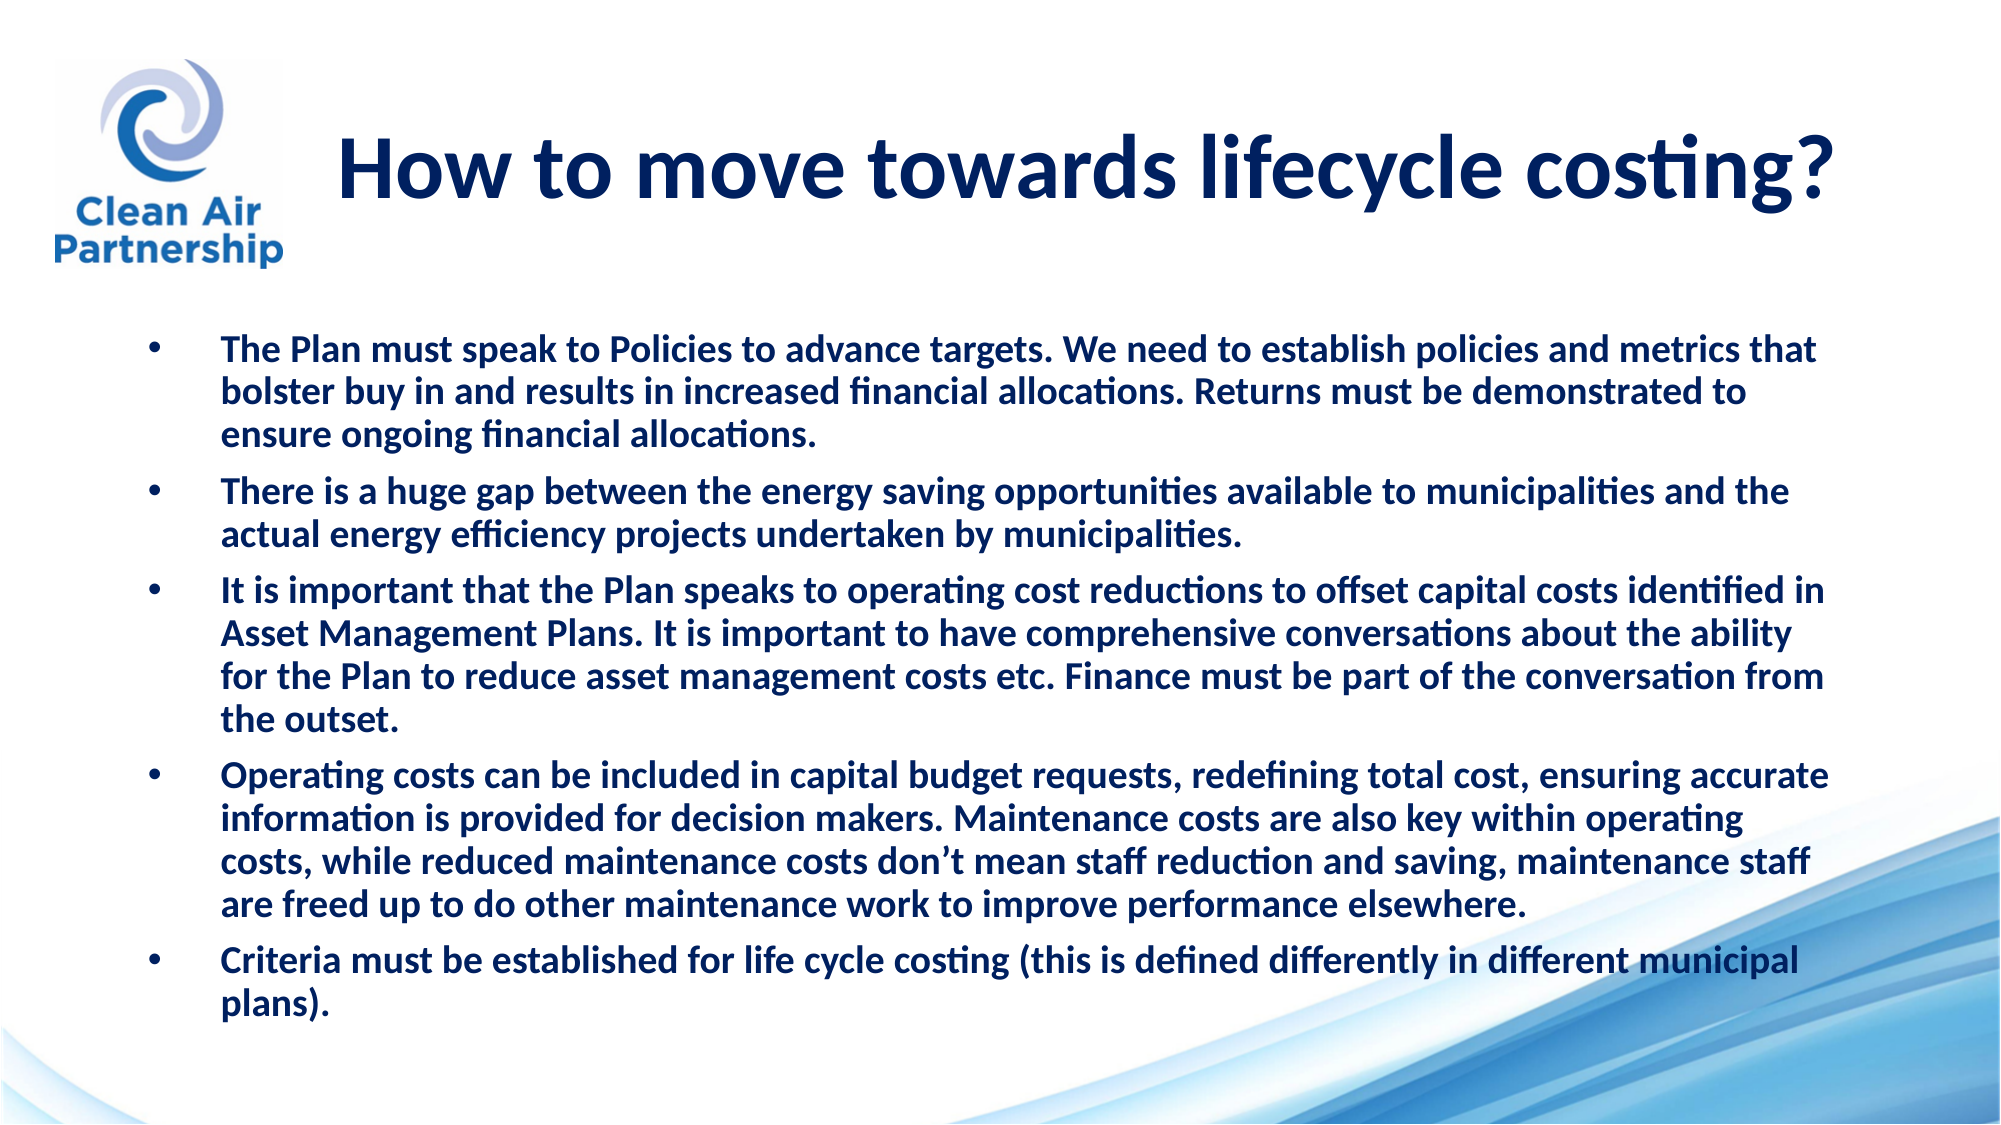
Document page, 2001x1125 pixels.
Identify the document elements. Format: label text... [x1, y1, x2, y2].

picture [55, 59, 283, 269]
picture [0, 750, 2001, 1124]
list The Plan must speak to Policies to advance targets. We need to establish policies and metrics that bolster buy in and results in increased financial allocations. Returns must be demonstrated to ensure ongoing financial allocations. There is a huge gap between the energy saving opportunities available to municipalities and the actual energy efficiency projects undertaken by municipalities. It is important that the Plan speaks to operating cost reductions to offset capital costs identified in Asset Management Plans. It is important to have comprehensive conversations about the ability for the Plan to reduce asset management costs etc. Finance must be part of the conversation from the outset. Operating costs can be included in capital budget requests, redefining total cost, ensuring accurate information is provided for decision makers. Maintenance costs are also key within operating costs, while reduced maintenance costs don’t mean staff reduction and saving, maintenance staff are freed up to do other maintenance work to improve performance elsewhere. Criteria must be established for life cycle costing (this is defined differently in different municipal plans). [132, 320, 1858, 1035]
title How to move towards lifecycle costing? [313, 59, 1863, 278]
